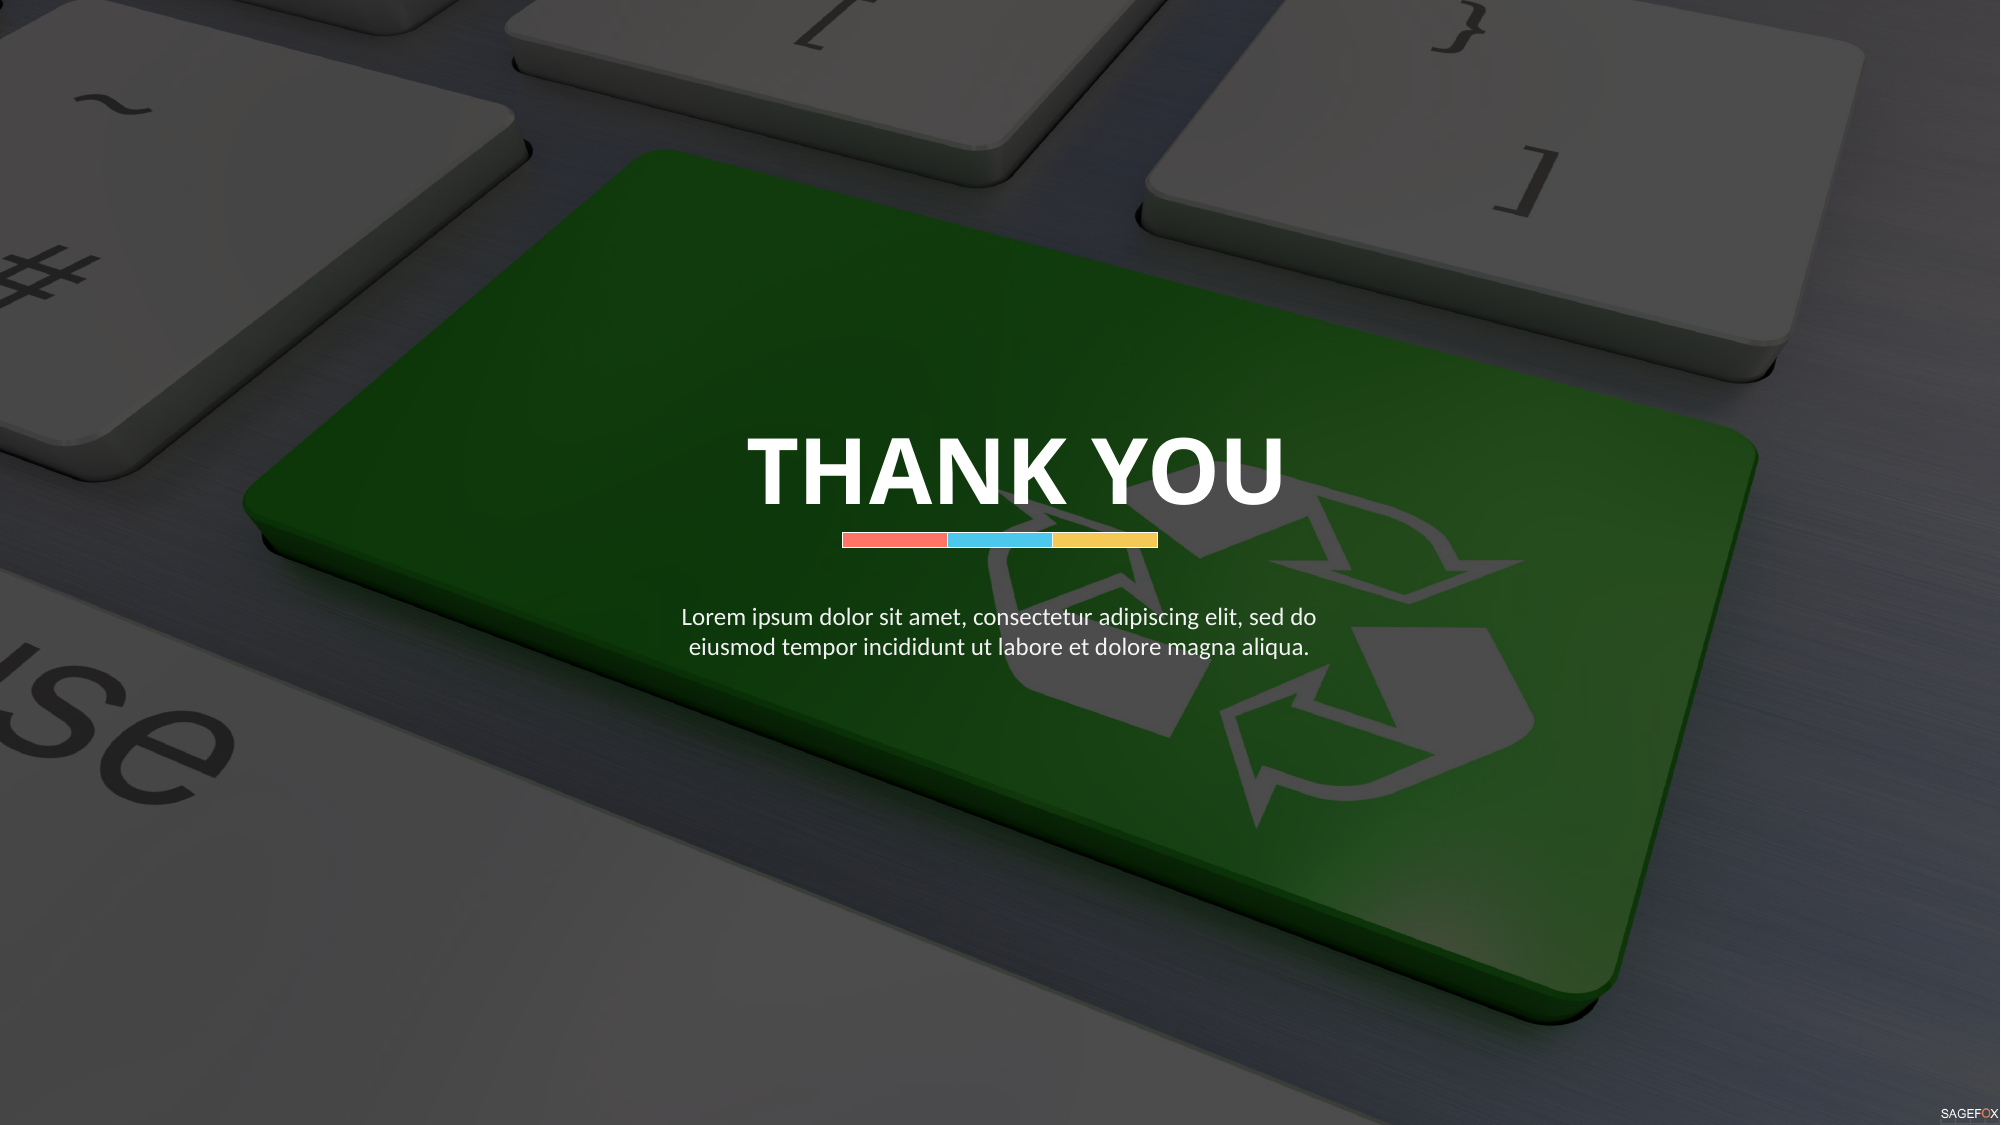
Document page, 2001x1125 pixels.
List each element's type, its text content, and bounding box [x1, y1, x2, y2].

picture [0, 0, 2001, 1125]
text_box Lorem ipsum dolor sit amet, consectetur adipiscing elit, sed do eiusmod tempor incididunt ut labore et dolore magna aliqua. [660, 593, 1340, 668]
text_box THANK YOU [565, 405, 1470, 531]
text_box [842, 532, 1158, 548]
